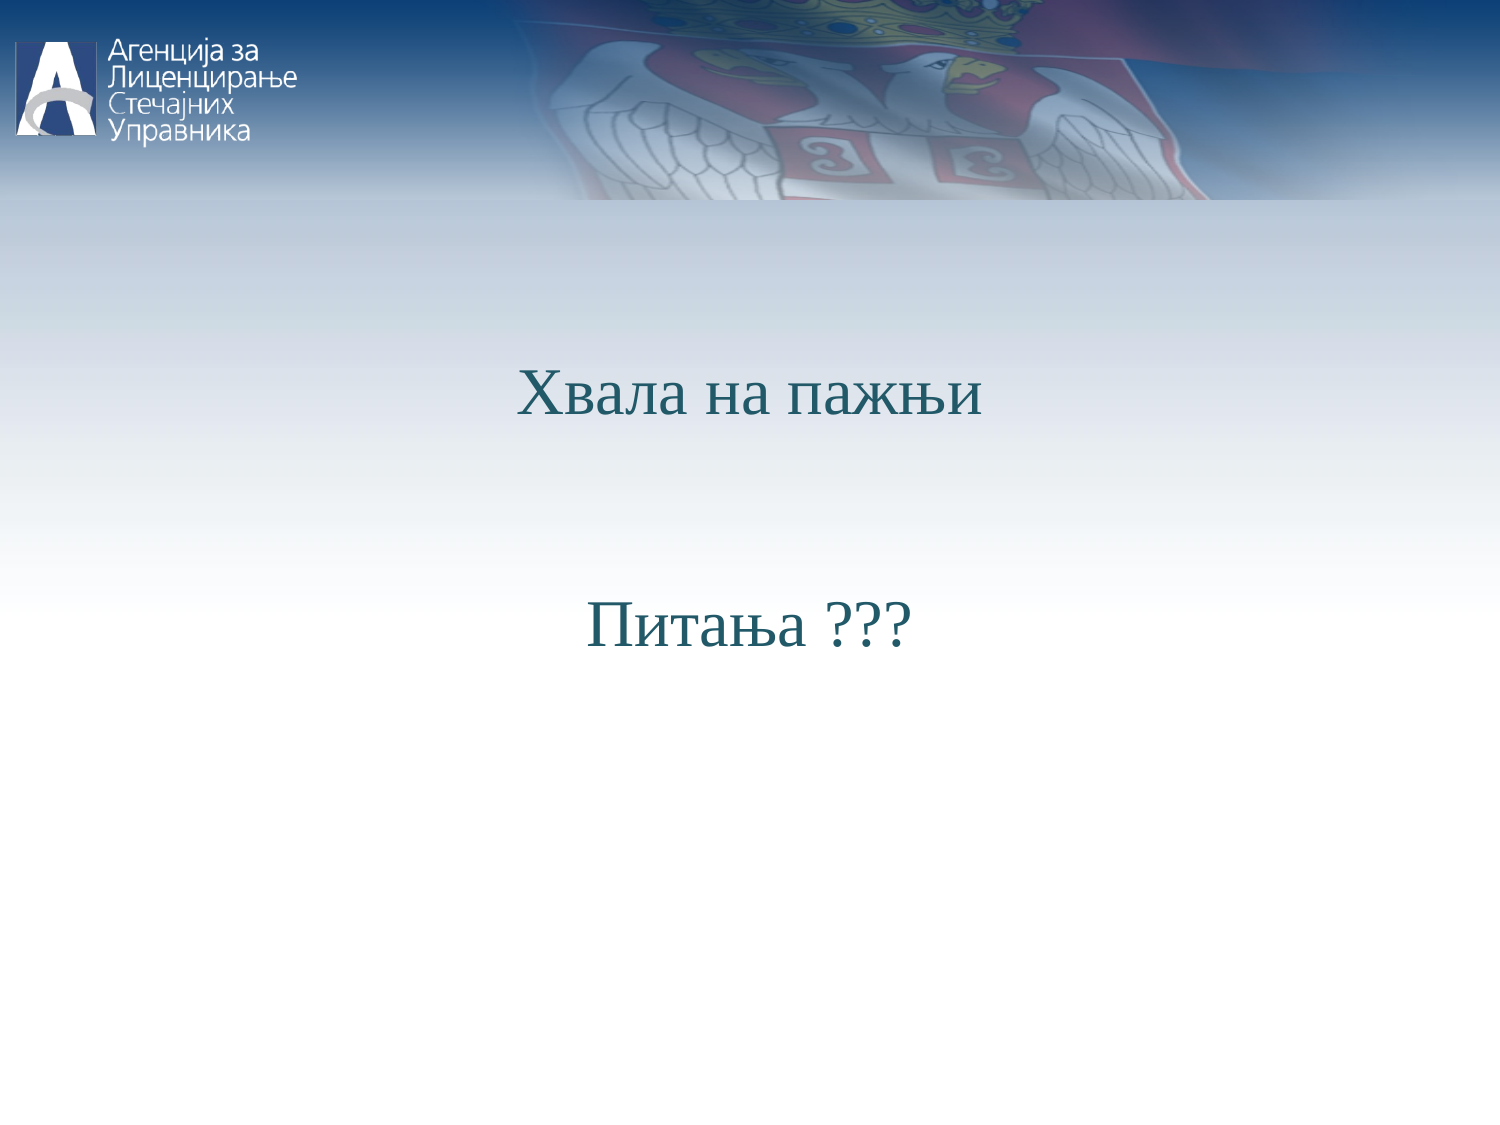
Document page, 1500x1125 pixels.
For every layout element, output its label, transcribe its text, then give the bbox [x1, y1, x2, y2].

list Хвала на пажњи Питања ??? [75, 262, 1425, 1005]
picture [0, 0, 1500, 1113]
